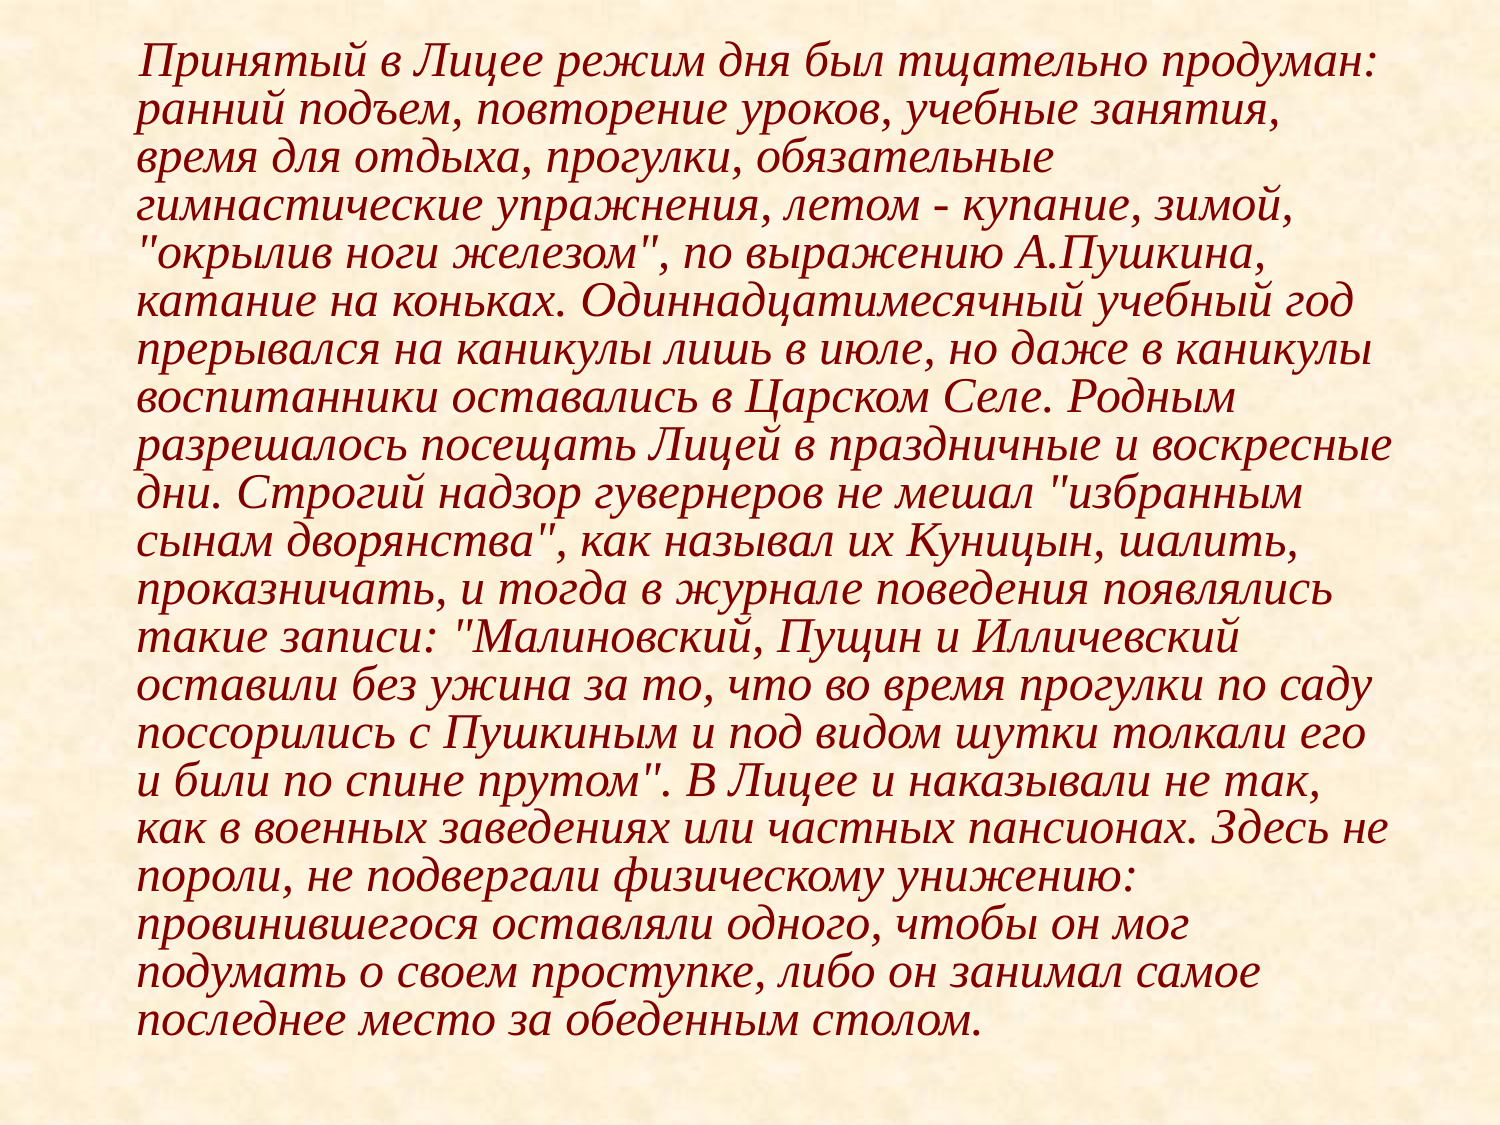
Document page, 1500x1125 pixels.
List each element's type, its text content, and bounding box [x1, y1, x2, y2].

picture [0, 0, 1500, 1125]
list Принятый в Лицее режим дня был тщательно продуман: ранний подъем, повторение уроков, учебные занятия, время для отдыха, прогулки, обязательные гимнастические упражнения, летом - купание, зимой, "окрылив ноги железом", по выражению А.Пушкина, катание на коньках. Одиннадцатимесячный учебный год прерывался на каникулы лишь в июле, но даже в каникулы воспитанники оставались в Царском Селе. Родным разрешалось посещать Лицей в праздничные и воскресные дни. Строгий надзор гувернеров не мешал "избранным сынам дворянства", как называл их Куницын, шалить, проказничать, и тогда в журнале поведения появлялись такие записи: "Малиновский, Пущин и Илличевский оставили без ужина за то, что во время прогулки по саду поссорились с Пушкиным и под видом шутки толкали его и били по спине прутом". В Лицее и наказывали не так, как в военных заведениях или частных пансионах. Здесь не пороли, не подвергали физическому унижению: провинившегося оставляли одного, чтобы он мог подумать о своем проступке, либо он занимал самое последнее место за обеденным столом. [64, 30, 1416, 951]
